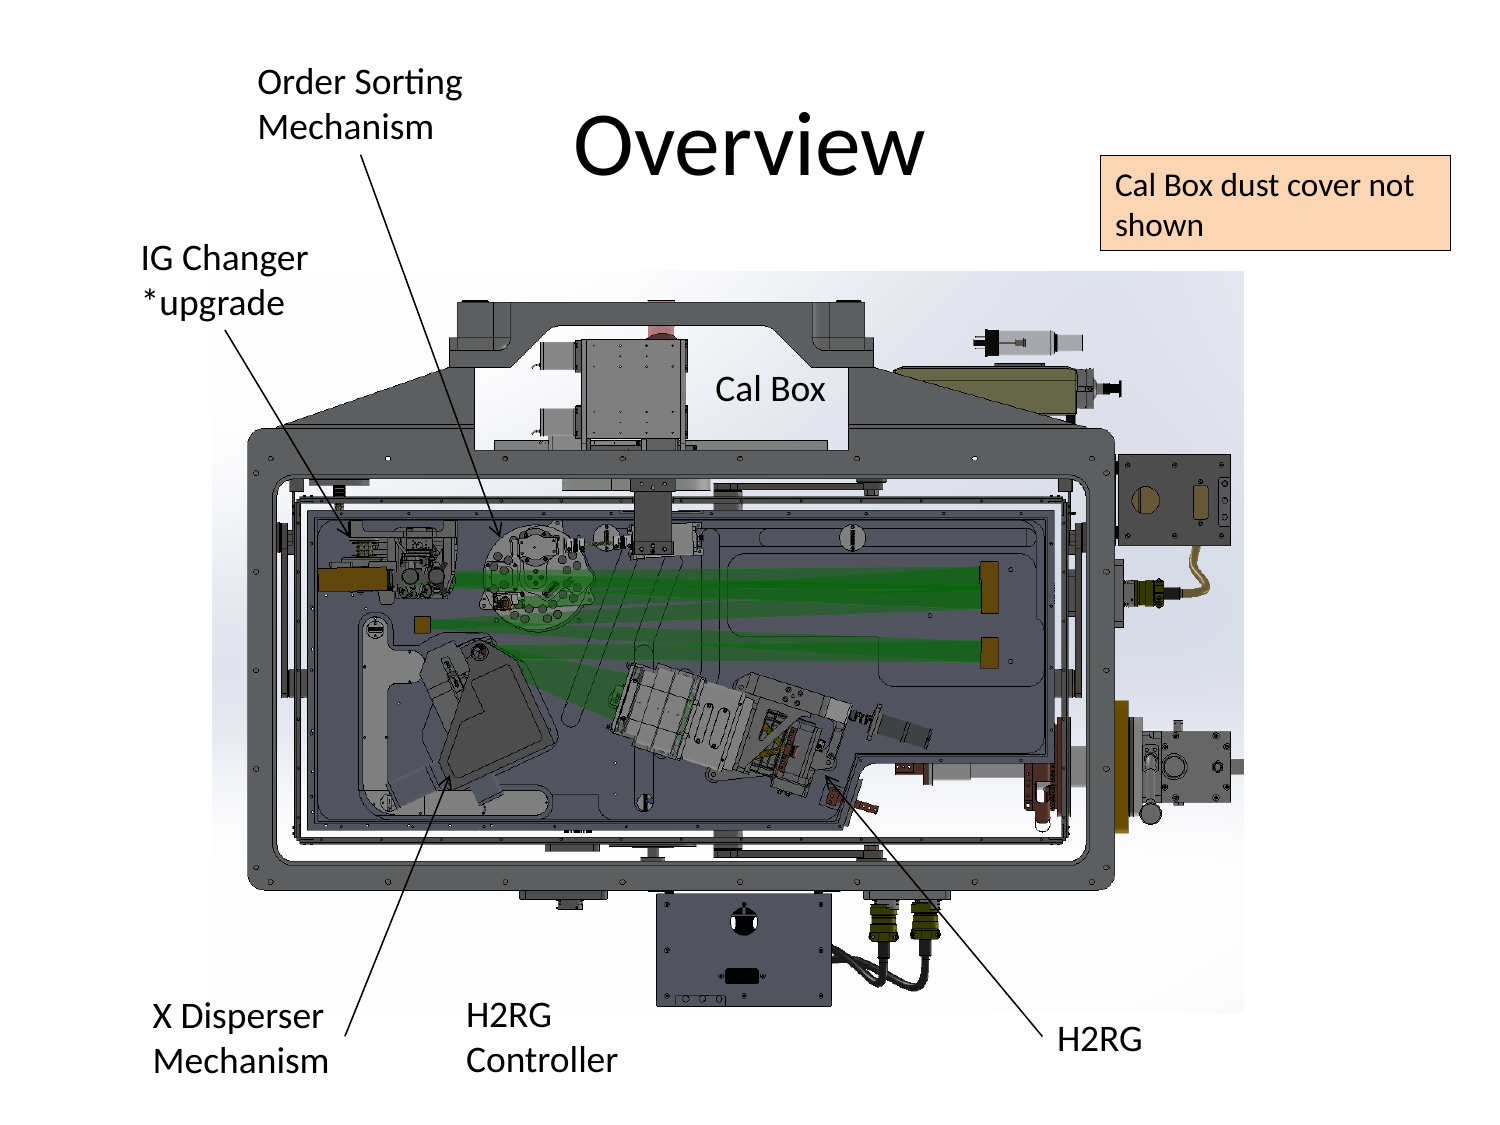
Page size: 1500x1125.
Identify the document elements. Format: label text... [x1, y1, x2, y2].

text_box X Disperser Mechanism [138, 983, 345, 1089]
text_box Cal Box dust cover not shown [1100, 155, 1451, 251]
text_box IG Changer *upgrade [125, 225, 324, 330]
text_box H2RG [1042, 1021, 1159, 1067]
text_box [360, 155, 501, 538]
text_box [824, 774, 1042, 1038]
title Overview [75, 45, 1425, 233]
text_box H2RG Controller [451, 1021, 634, 1088]
picture [212, 270, 1245, 1013]
text_box Order Sorting Mechanism [242, 49, 479, 155]
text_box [345, 774, 451, 1038]
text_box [224, 331, 351, 538]
